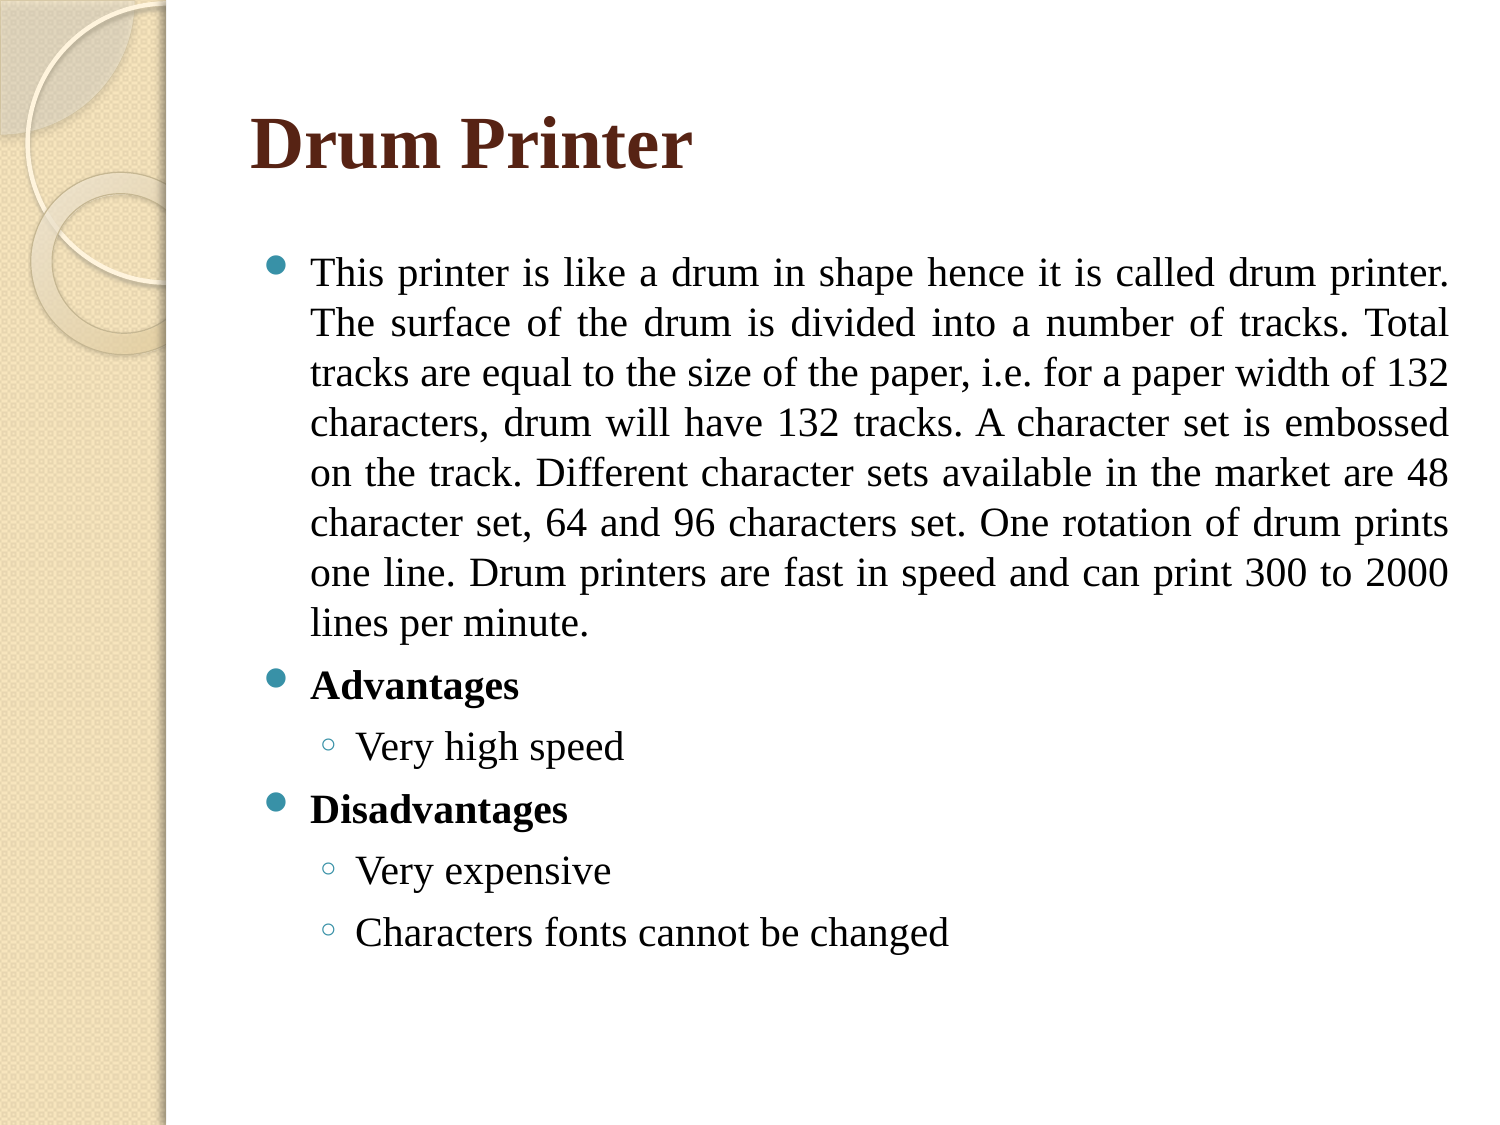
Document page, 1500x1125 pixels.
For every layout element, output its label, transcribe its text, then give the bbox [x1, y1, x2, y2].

list This printer is like a drum in shape hence it is called drum printer. The surface of the drum is divided into a number of tracks. Total tracks are equal to the size of the paper, i.e. for a paper width of 132 characters, drum will have 132 tracks. A character set is embossed on the track. Different character sets available in the market are 48 character set, 64 and 96 characters set. One rotation of drum prints one line. Drum printers are fast in speed and can print 300 to 2000 lines per minute. Advantages Very high speed Disadvantages Very expensive Characters fonts cannot be changed [235, 237, 1466, 1025]
title Drum Printer [235, 45, 1466, 233]
